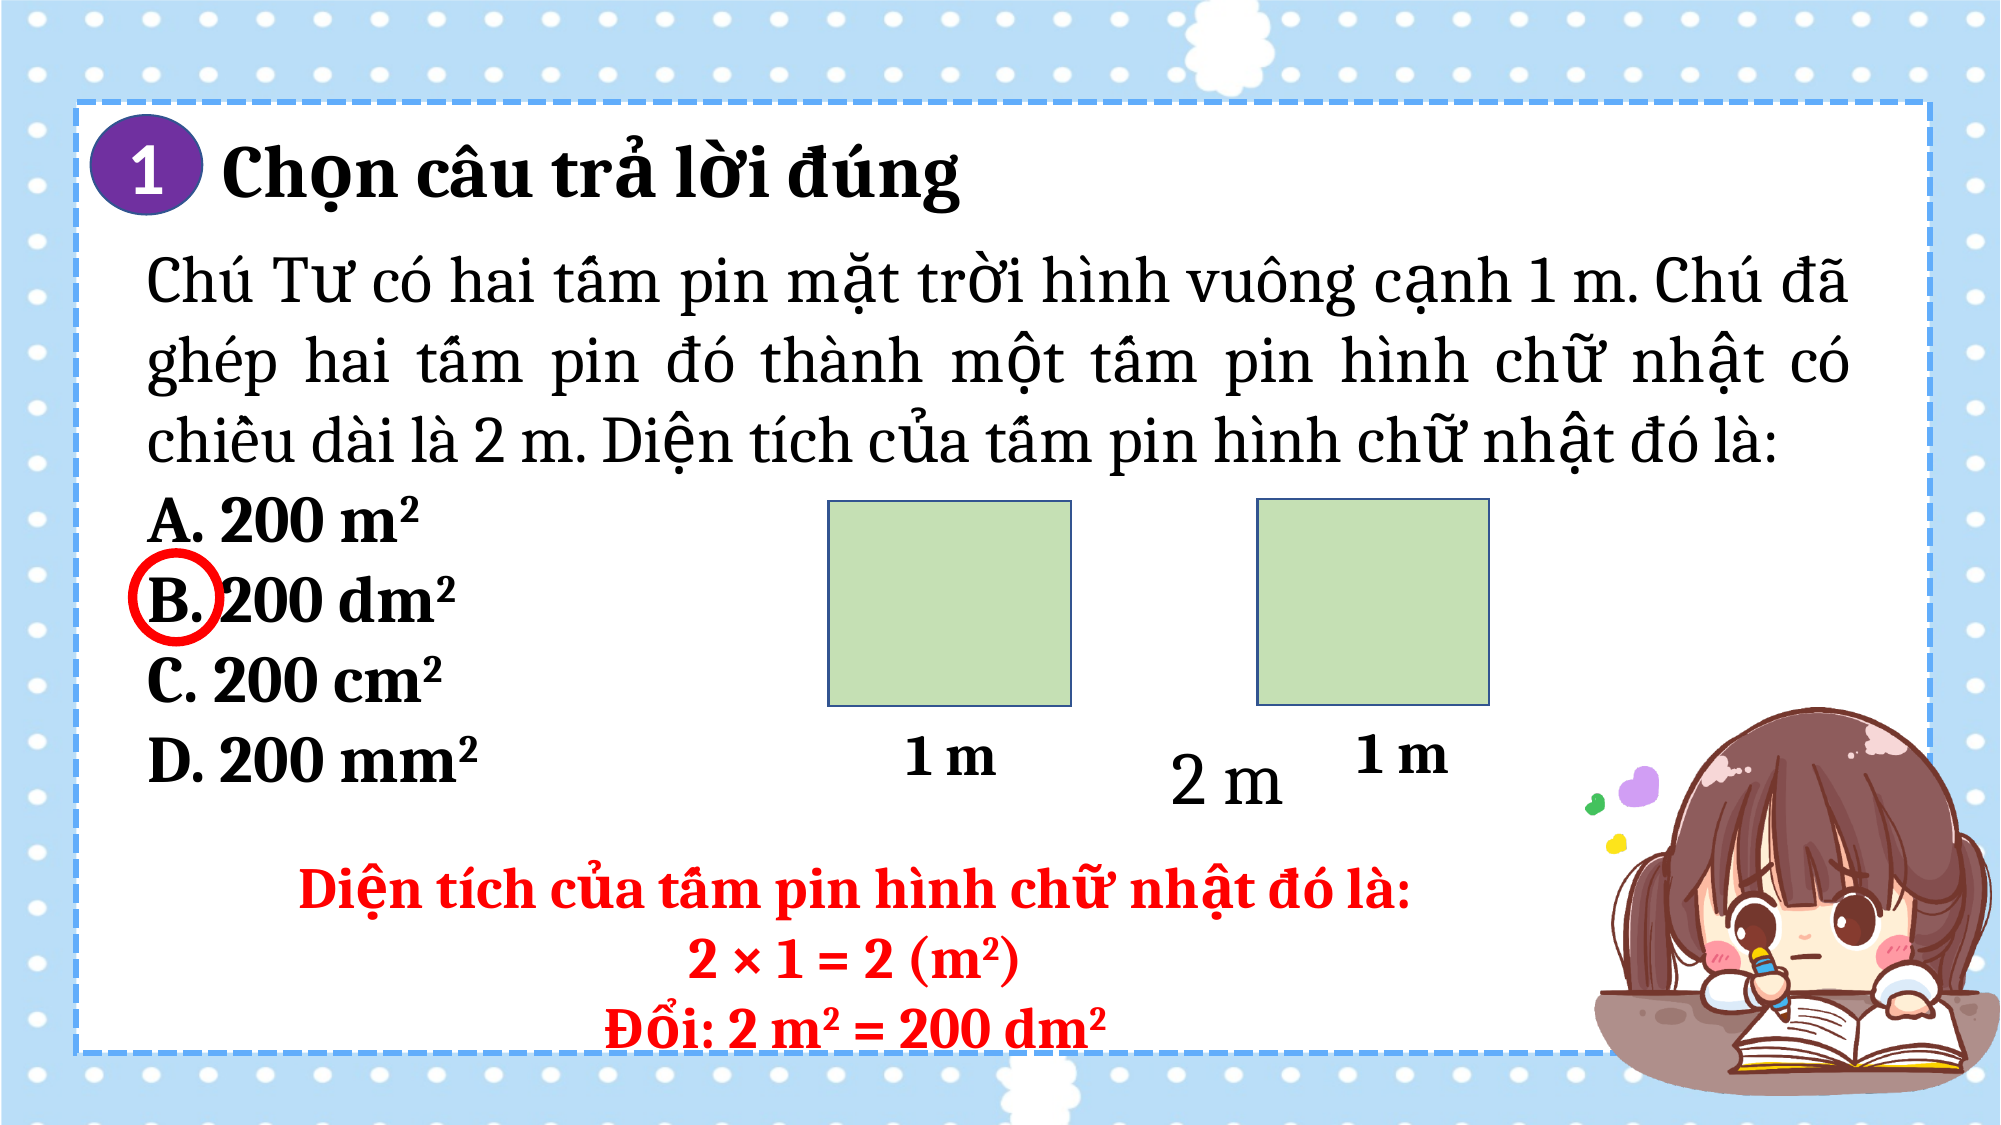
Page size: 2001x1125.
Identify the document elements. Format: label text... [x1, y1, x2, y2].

text_box [1256, 498, 1490, 706]
text_box Diện tích của tấm pin hình chữ nhật đó là: 2 × 1 = 2 (m2) Đổi: 2 m2 = 200 dm2 [230, 842, 1481, 1068]
text_box [131, 551, 221, 643]
picture [3, 1, 2000, 1125]
text_box Chú Tư có hai tấm pin mặt trời hình vuông cạnh 1 m. Chú đã ghép hai tấm pin đó thành một tấm pin hình chữ nhật có chiều dài là 2 m. Diện tích của tấm pin hình chữ nhật đó là: A. 200 m2 B. 200 dm2 C. 200 cm2 D. 200 mm2 [132, 228, 1867, 803]
text_box 1 m [891, 709, 1125, 795]
text_box 1 m [1342, 708, 1577, 793]
text_box Chọn câu trả lời đúng [207, 115, 1030, 220]
text_box 2 m [1156, 722, 1432, 827]
text_box 1 [89, 114, 204, 216]
text_box [827, 500, 1072, 707]
